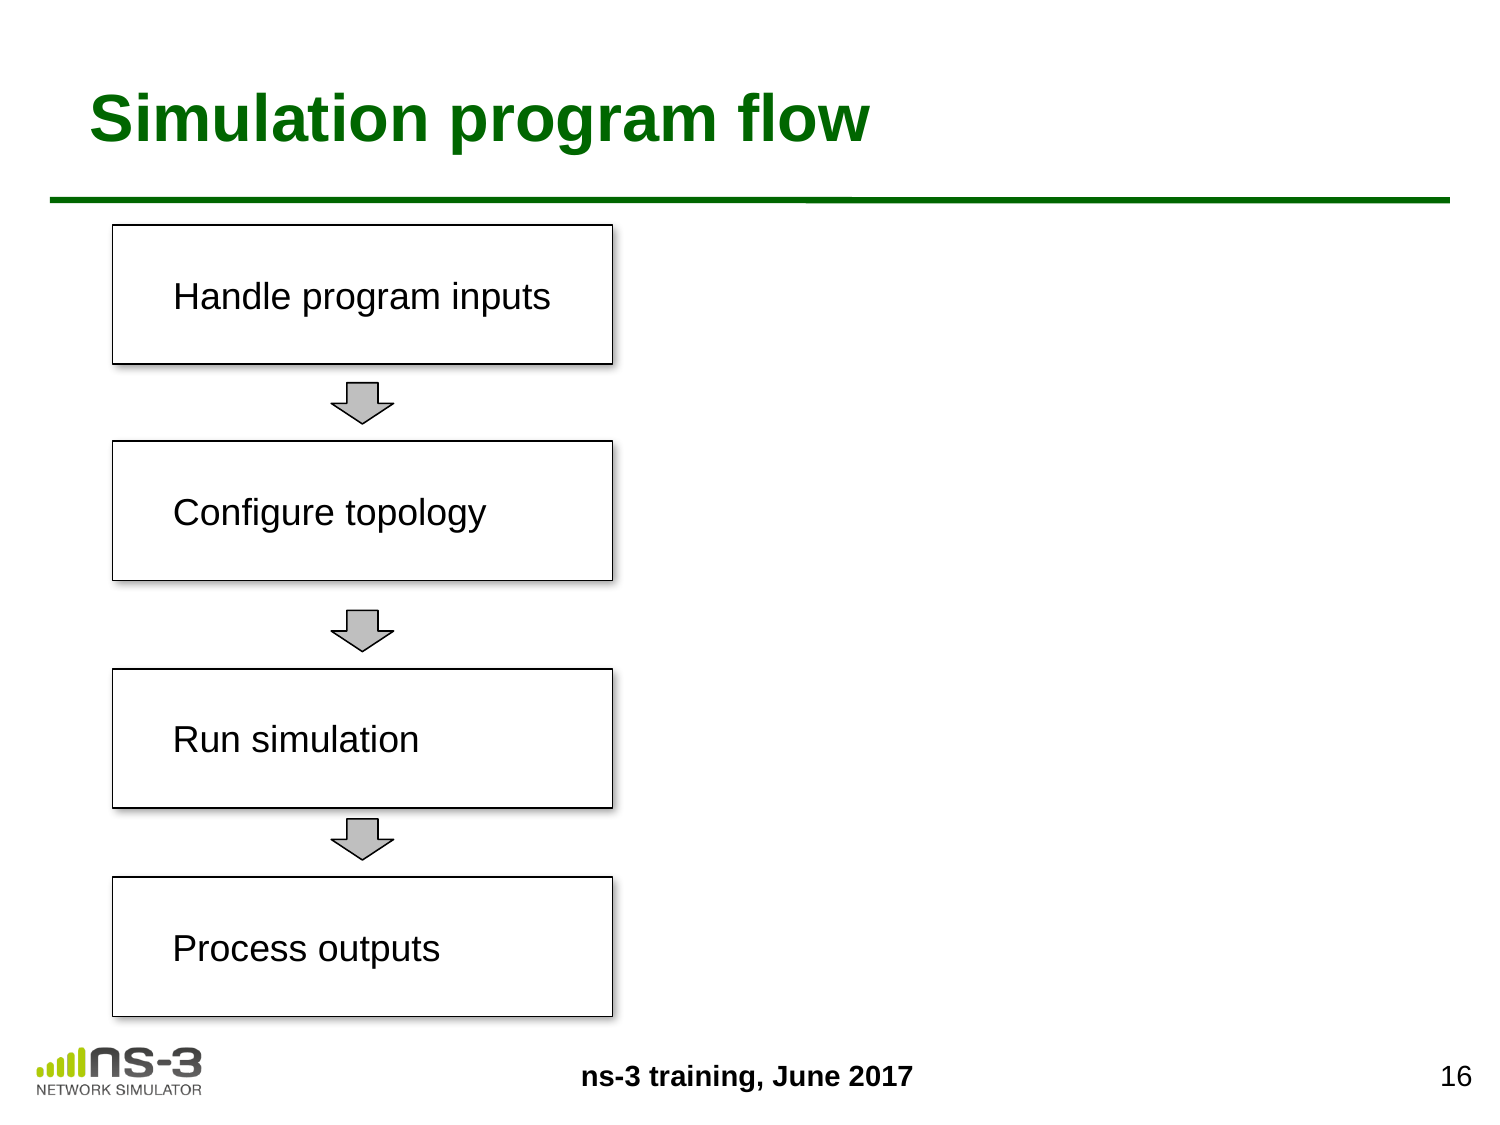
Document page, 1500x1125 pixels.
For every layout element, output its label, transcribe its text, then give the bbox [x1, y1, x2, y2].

text_box Handle program inputs [158, 264, 567, 324]
text_box [112, 877, 613, 1017]
text_box [112, 441, 613, 581]
title Simulation program flow [74, 44, 1421, 186]
text_box [112, 224, 613, 365]
text_box [112, 668, 613, 808]
slide_number 16 [1142, 1049, 1488, 1125]
text_box [331, 818, 394, 861]
text_box [331, 610, 394, 652]
text_box [331, 382, 394, 424]
text_box Configure topology [158, 480, 502, 541]
text_box Process outputs [157, 916, 456, 977]
picture [24, 1017, 213, 1125]
text_box Run simulation [157, 708, 435, 768]
footer ns-3 training, June 2017 [512, 1049, 983, 1125]
